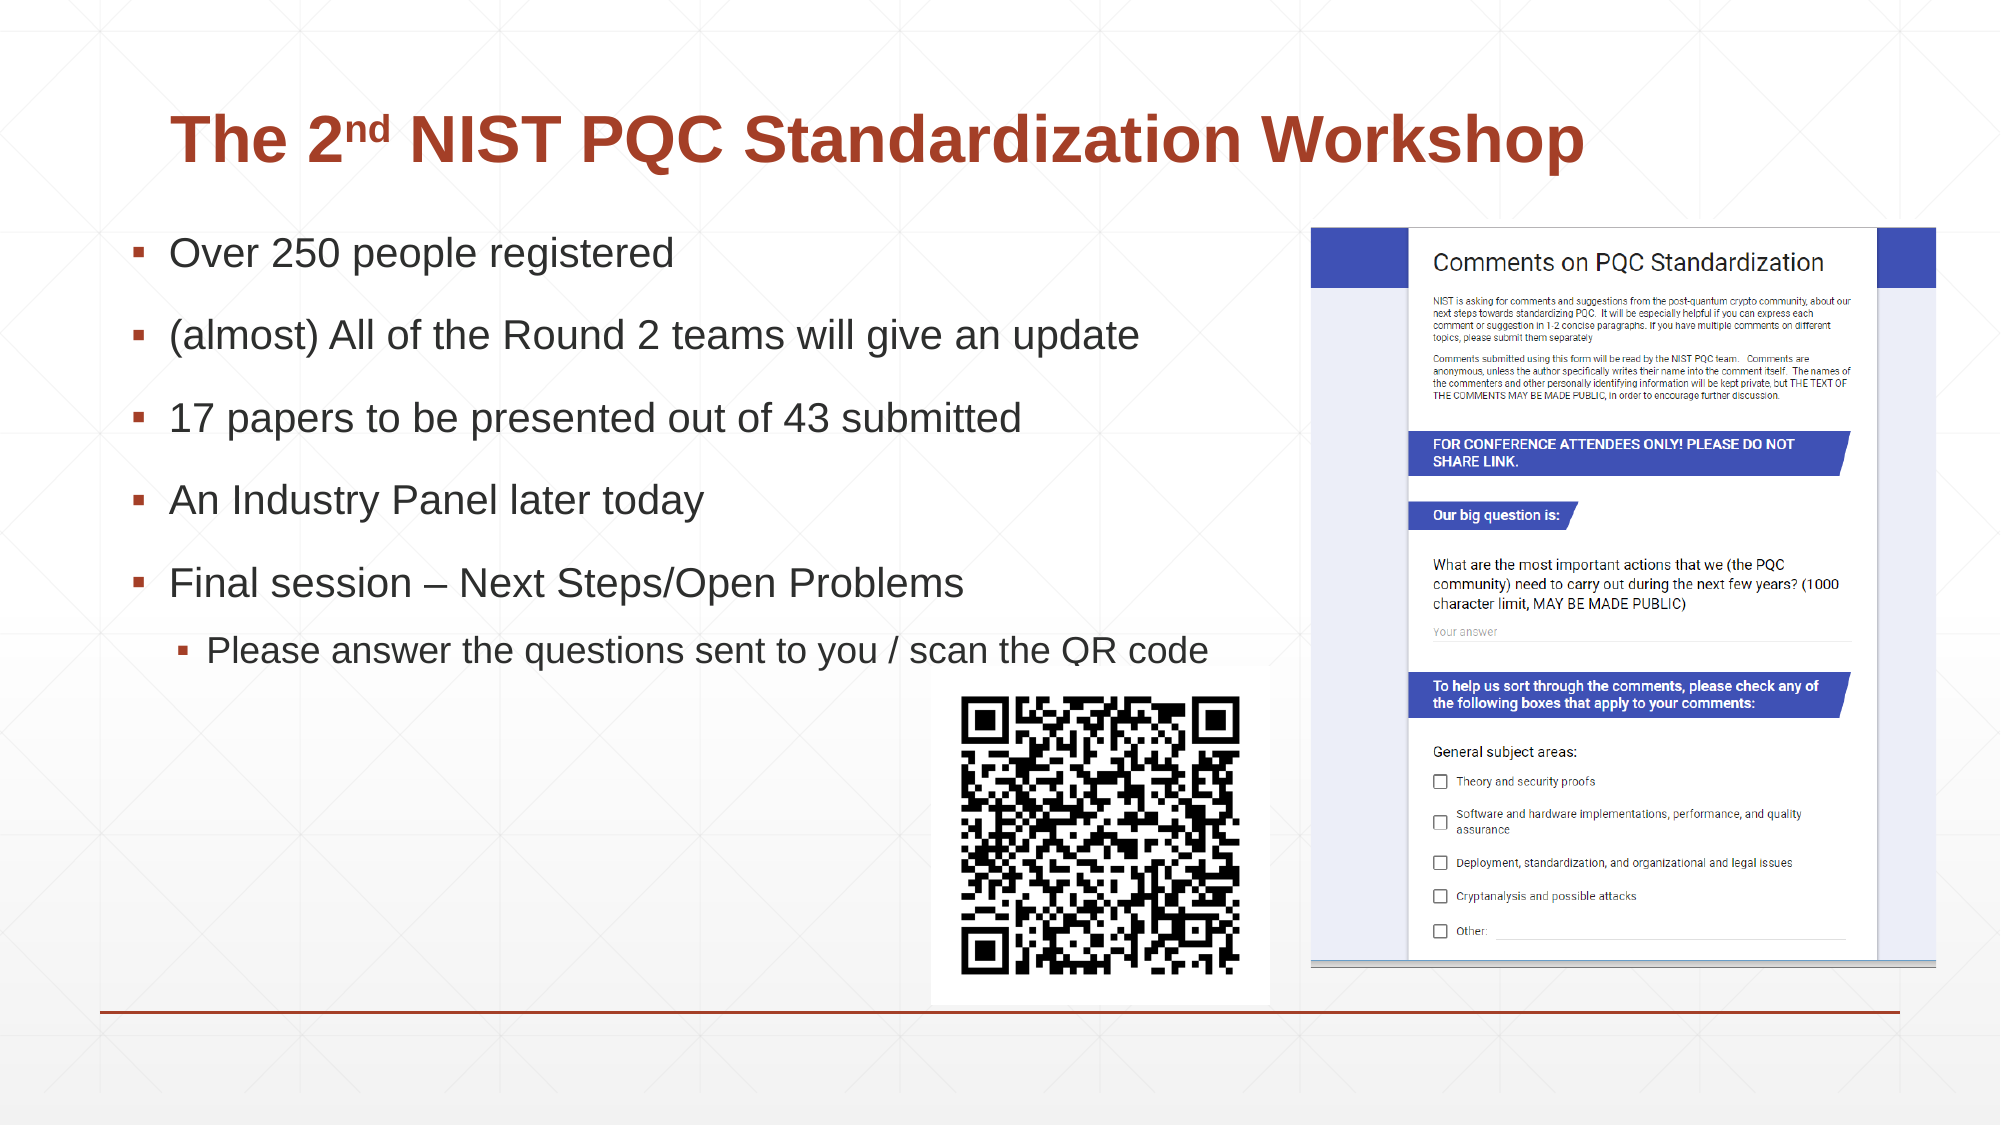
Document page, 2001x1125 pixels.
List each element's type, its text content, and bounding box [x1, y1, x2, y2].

title The 2nd NIST PQC Standardization Workshop [155, 47, 1731, 184]
picture [931, 666, 1270, 1005]
picture [1310, 219, 1937, 968]
list Over 250 people registered (almost) All of the Round 2 teams will give an update 17 papers to be presented out of 43 submitted An Industry Panel later today Final session – Next Steps/Open Problems Please answer the questions sent to you / scan the QR code [116, 223, 1228, 946]
